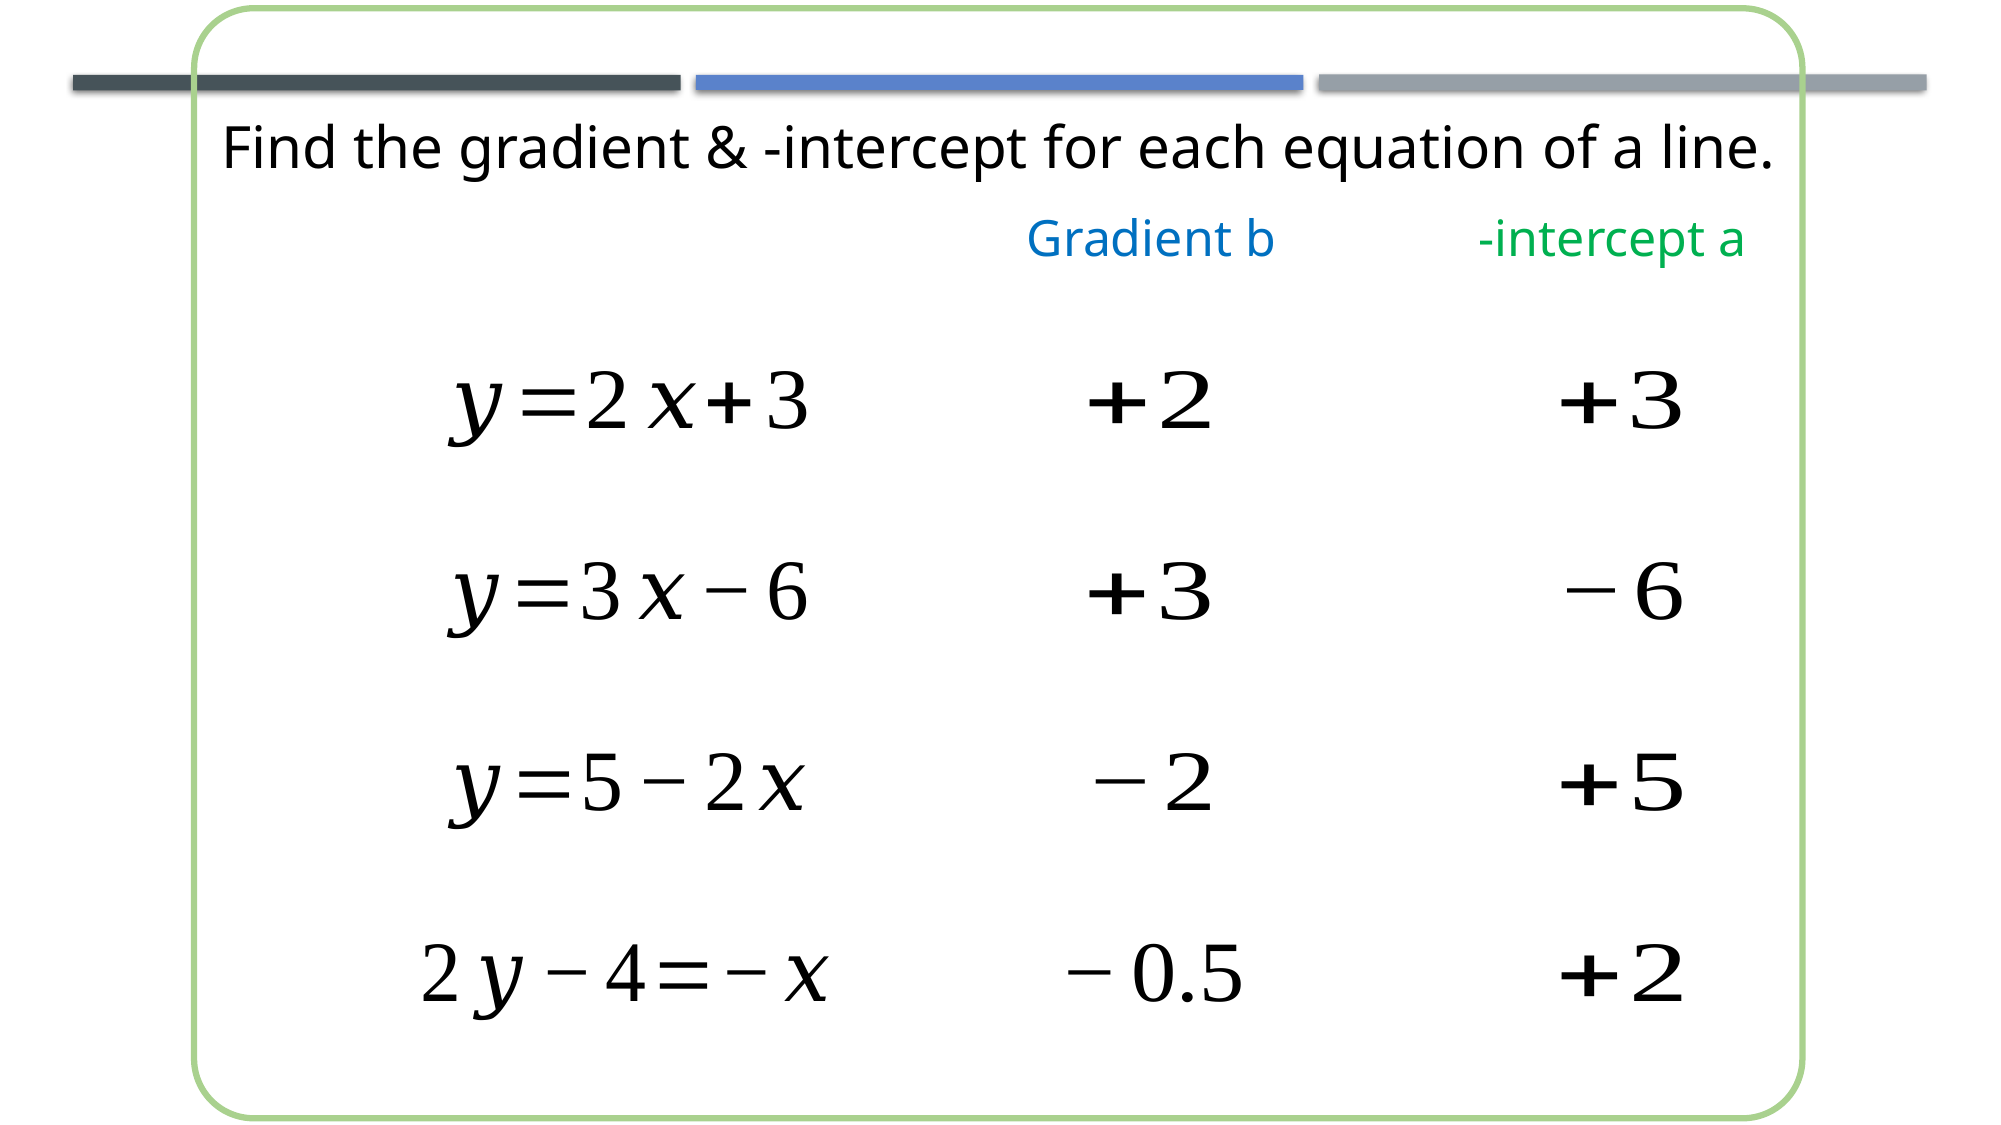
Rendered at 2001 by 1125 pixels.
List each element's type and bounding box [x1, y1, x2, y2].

text_box [192, 6, 1805, 1121]
